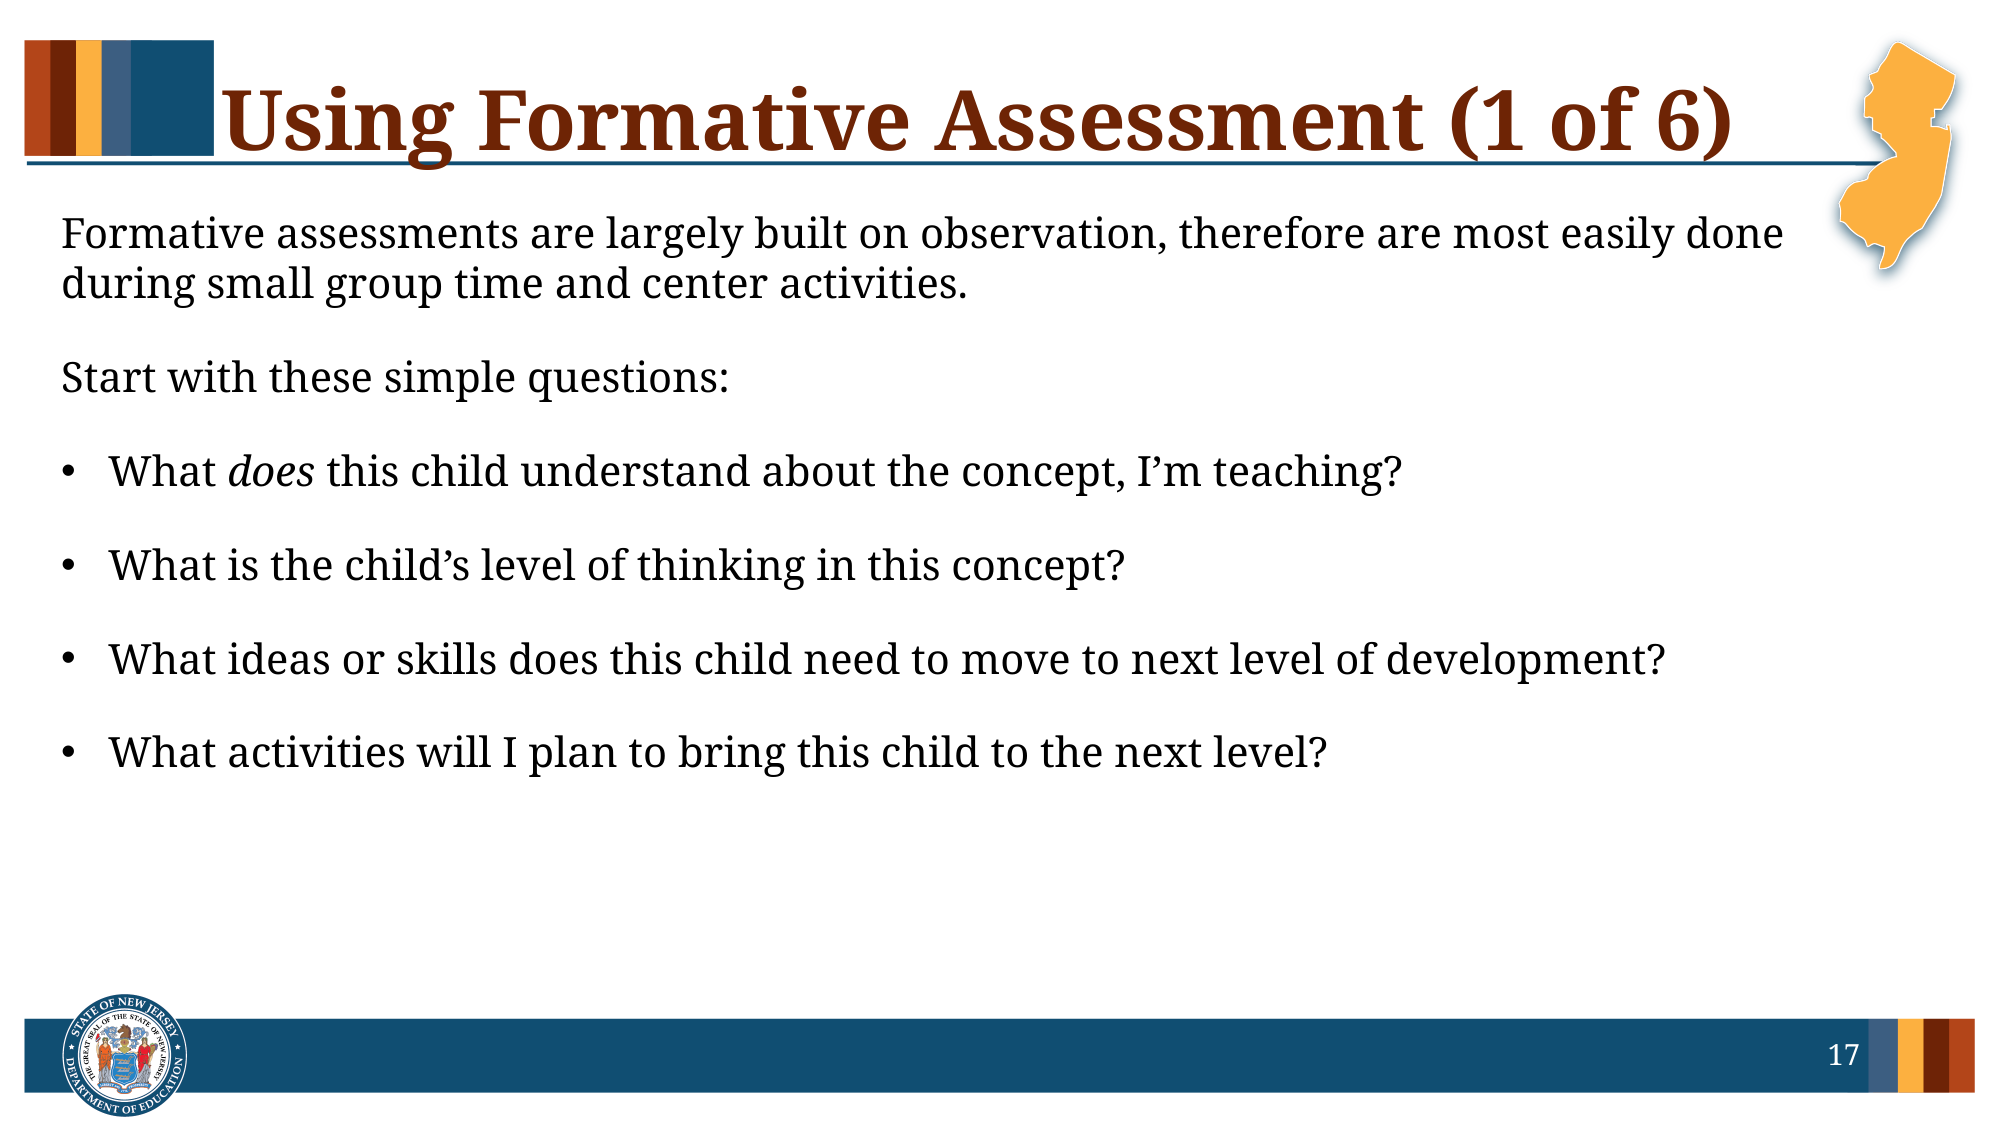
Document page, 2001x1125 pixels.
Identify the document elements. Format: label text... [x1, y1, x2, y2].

title Using Formative Assessment (1 of 6) [206, 62, 1863, 185]
picture [24, 992, 1975, 1119]
slide_number 17 [1425, 1026, 1876, 1087]
picture [24, 26, 1976, 295]
text_box Formative assessments are largely built on observation, therefore are most easily done during small group time and center activities. Start with these simple questions: What does this child understand about the concept, I’m teaching? What is the child’s level of thinking in this concept? What ideas or skills does this child need to move to next level of development? What activities will I plan to bring this child to the next level? [46, 199, 1842, 784]
